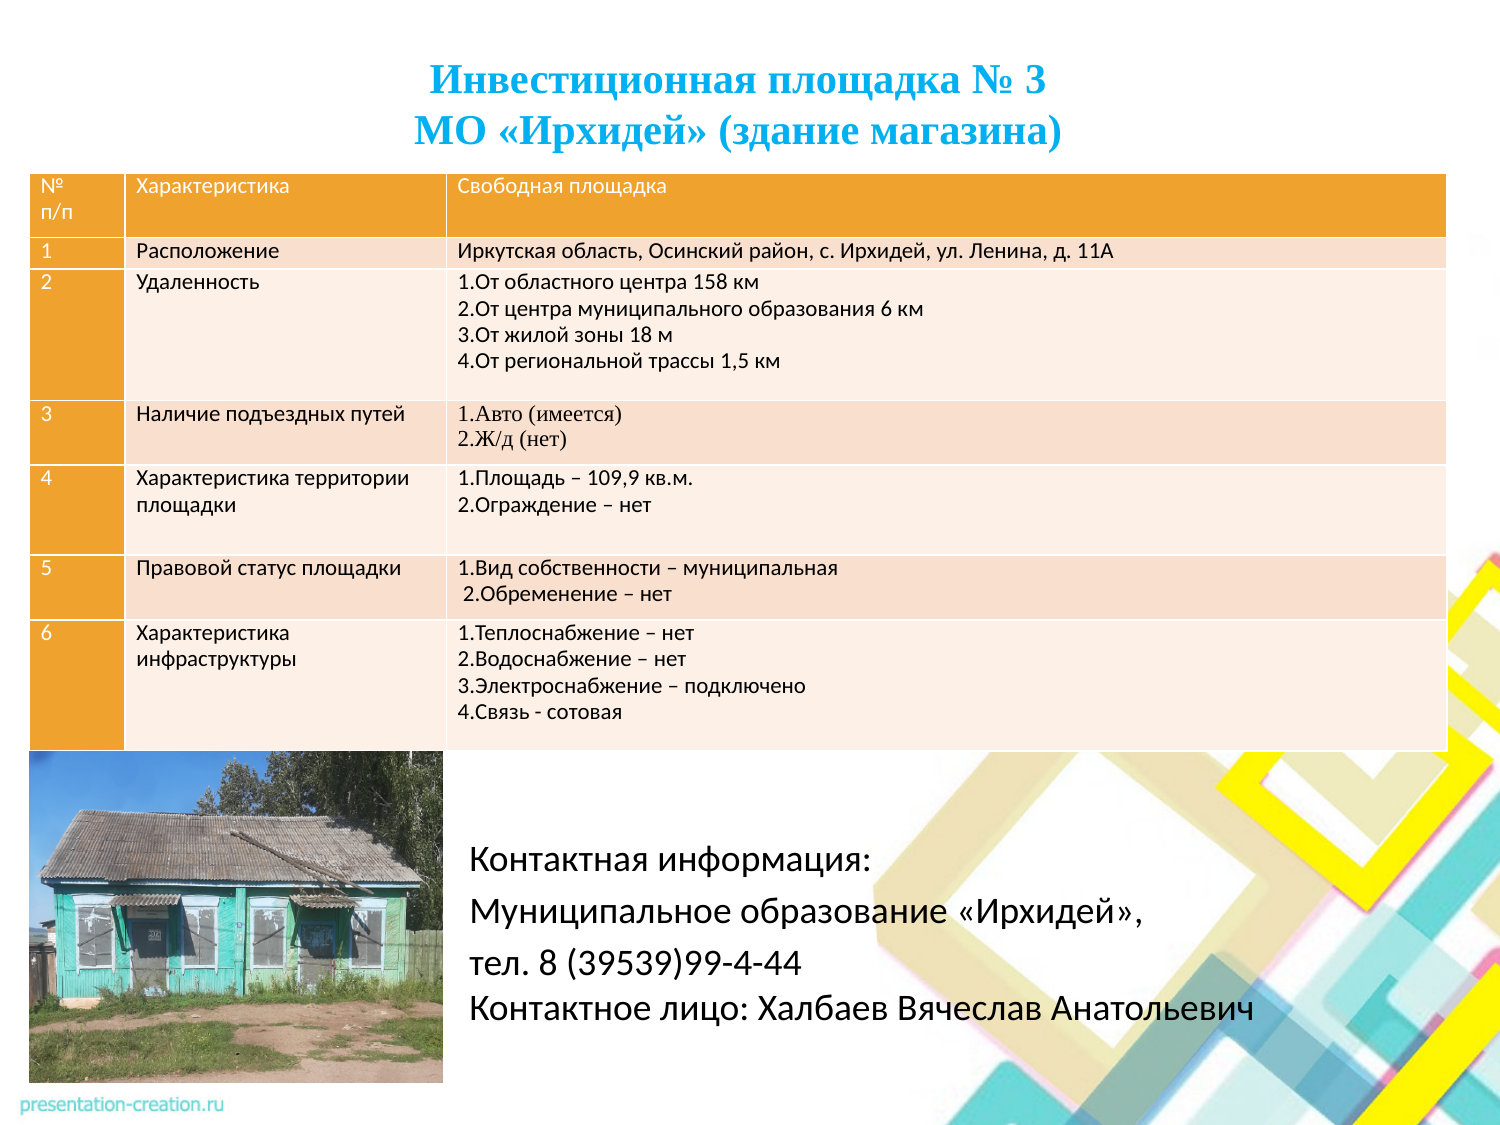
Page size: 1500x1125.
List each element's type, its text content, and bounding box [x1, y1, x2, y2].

table_cell 2 [30, 270, 124, 400]
table_cell 1.Площадь – 109,9 кв.м. 2.Ограждение – нет [447, 466, 1446, 554]
table_cell 1.Авто (имеется) 2.Ж/д (нет) [447, 401, 1446, 464]
table_cell 1.От областного центра 158 км 2.От центра муниципального образования 6 км 3.От жилой зоны 18 м 4.От региональной трассы 1,5 км [447, 270, 1446, 400]
table_cell Характеристика территории площадки [126, 466, 446, 554]
table_cell Расположение [126, 238, 446, 268]
table_cell 5 [30, 556, 124, 619]
text_box [374, 431, 1125, 496]
table_cell 1.Теплоснабжение – нет 2.Водоснабжение – нет 3.Электроснабжение – подключено 4.Связь - сотовая [447, 621, 1446, 750]
table_cell 1.Вид собственности – муниципальная 2.Обременение – нет [447, 556, 1446, 619]
table_cell Наличие подъездных путей [126, 401, 446, 464]
text_box Контактная информация: Муниципальное образование «Ирхидей», тел. 8 (39539)99-4-44 Контактное лицо: Халбаев Вячеслав Анатольевич [454, 819, 1294, 1035]
table_cell 1 [30, 238, 124, 268]
table_header Характеристика [126, 174, 446, 237]
table_cell Удаленность [126, 270, 446, 400]
table_cell Характеристика инфраструктуры [126, 621, 446, 750]
table_cell 3 [30, 401, 124, 464]
table_cell 6 [30, 621, 124, 749]
table_cell Иркутская область, Осинский район, с. Ирхидей, ул. Ленина, д. 11А [447, 238, 1446, 268]
table_header Свободная площадка [447, 174, 1446, 237]
table_header № п/п [30, 174, 124, 237]
title Инвестиционная площадка № 3 МО «Ирхидей» (здание магазина) [29, 43, 1447, 161]
table_cell Правовой статус площадки [126, 556, 446, 619]
picture [0, 0, 1500, 1125]
table_cell 4 [30, 466, 124, 554]
